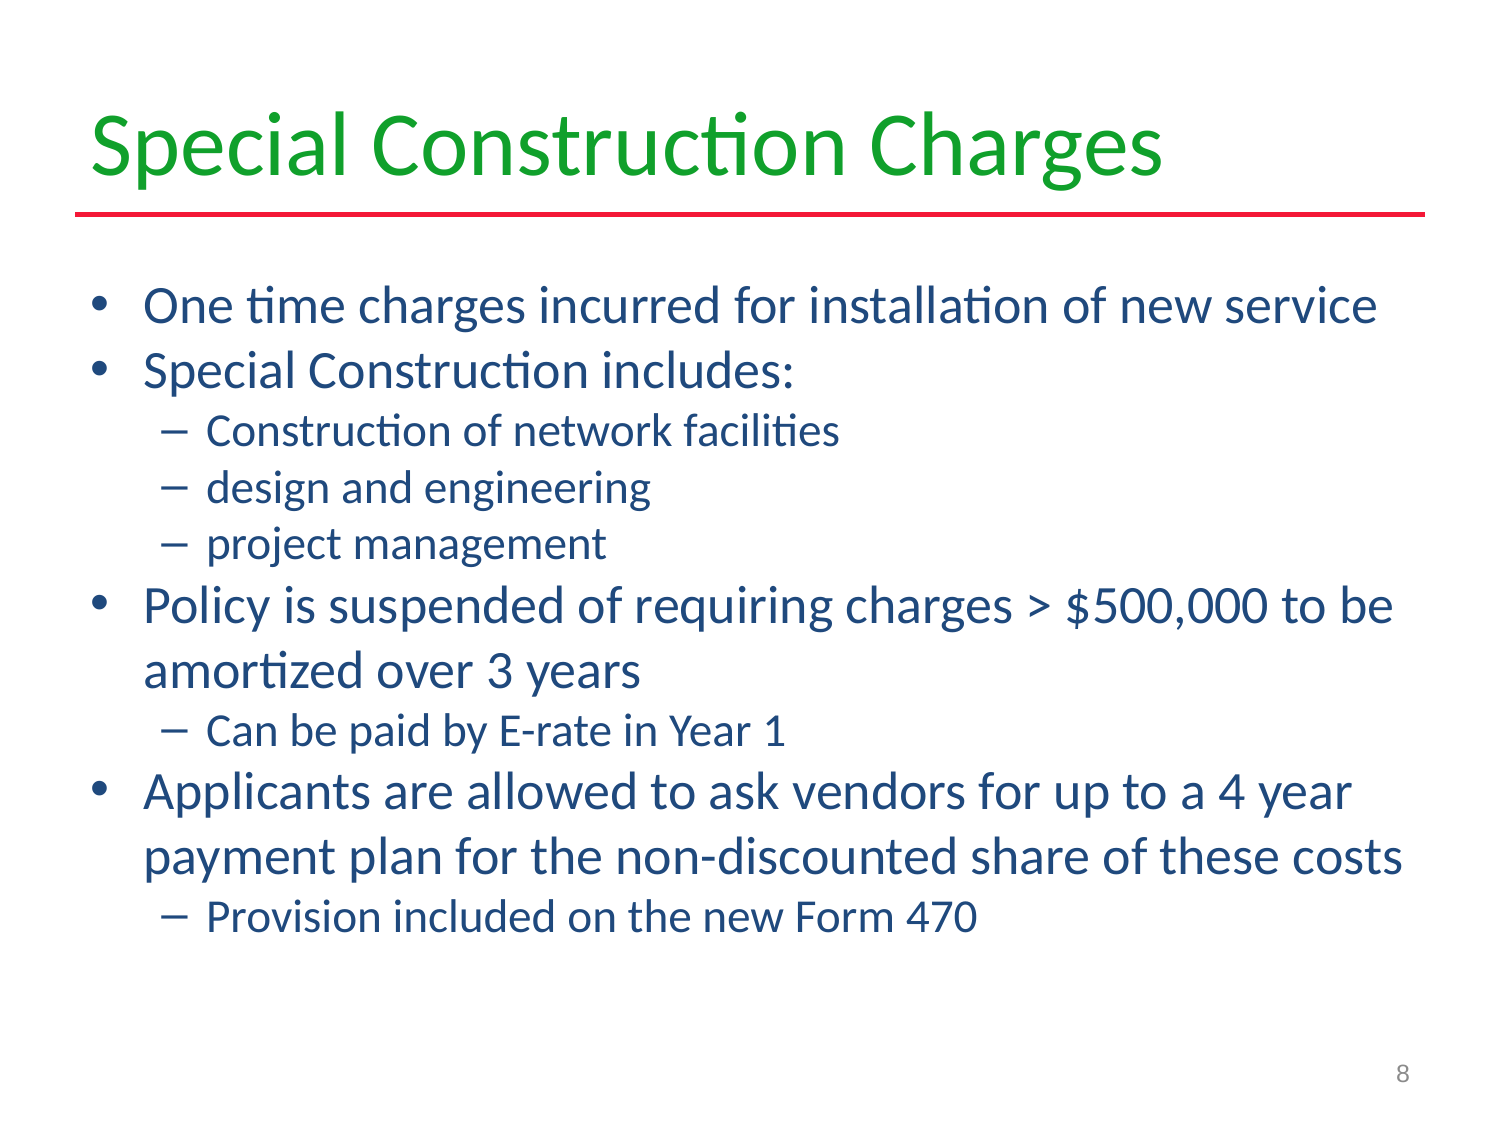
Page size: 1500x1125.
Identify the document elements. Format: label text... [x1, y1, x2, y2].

slide_number 8 [1074, 1042, 1425, 1103]
title Special Construction Charges [75, 45, 1425, 233]
list One time charges incurred for installation of new service Special Construction includes: Construction of network facilities design and engineering project management Policy is suspended of requiring charges > $500,000 to be amortized over 3 years Can be paid by E-rate in Year 1 Applicants are allowed to ask vendors for up to a 4 year payment plan for the non-discounted share of these costs Provision included on the new Form 470 [75, 262, 1425, 1005]
